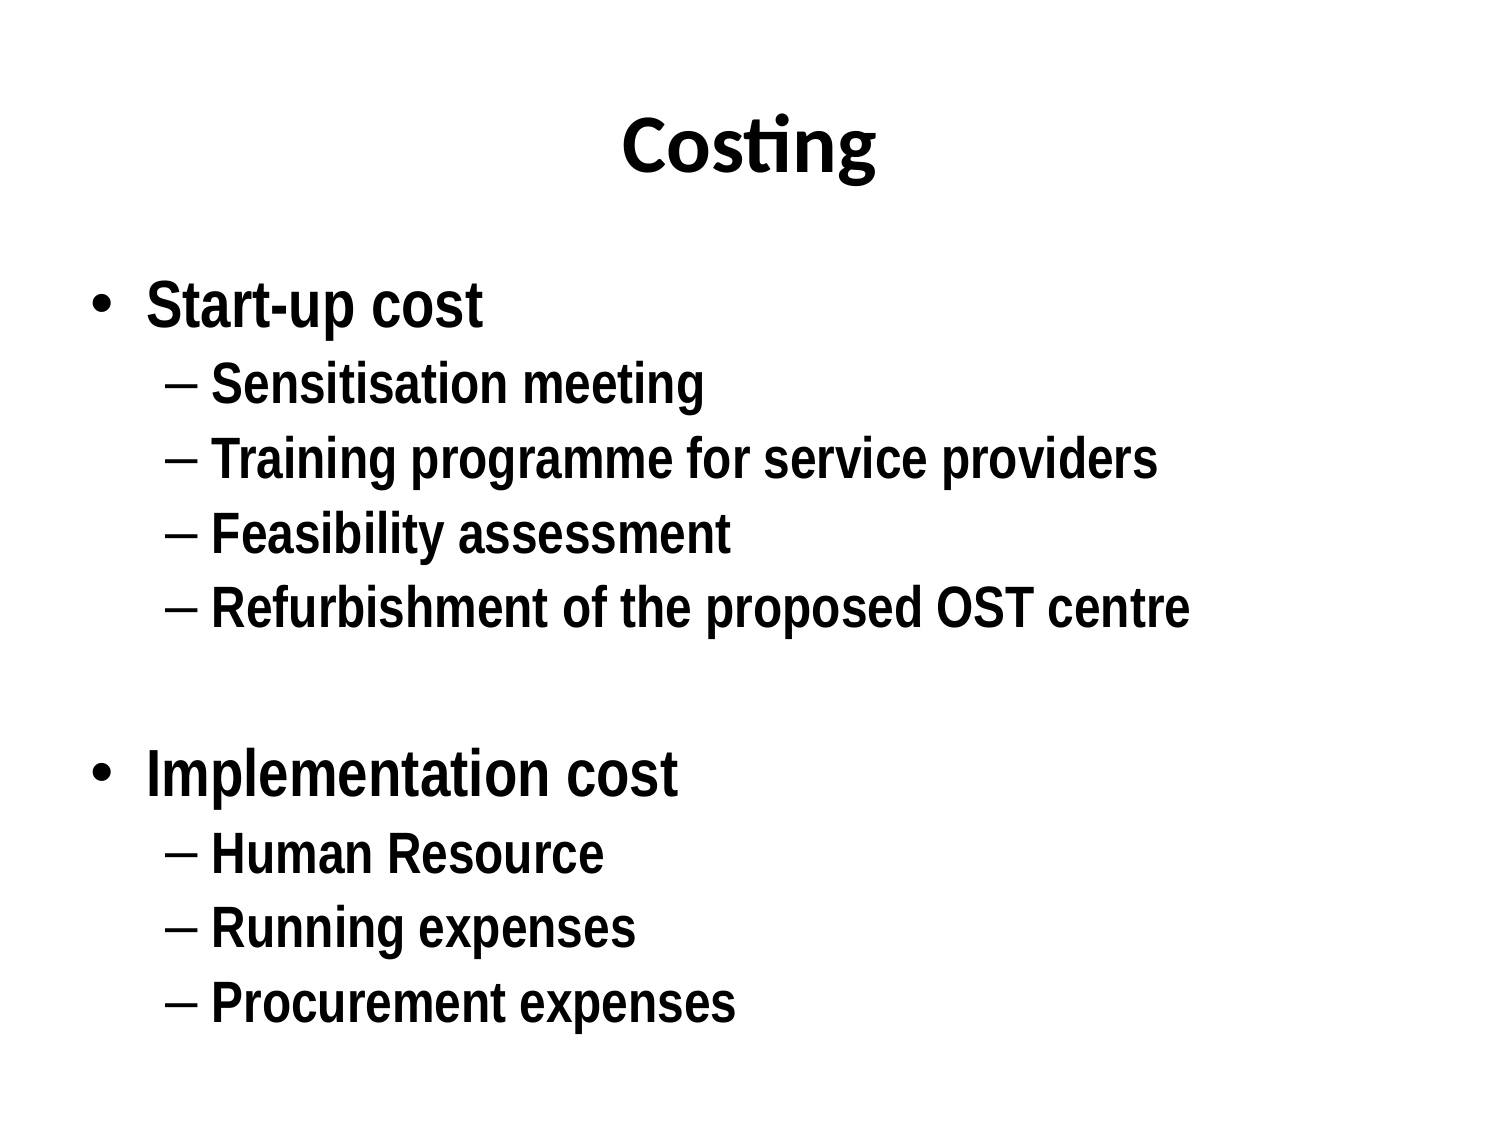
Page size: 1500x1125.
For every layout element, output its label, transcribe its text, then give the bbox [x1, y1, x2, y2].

title Costing [74, 44, 1426, 233]
list Start-up cost Sensitisation meeting Training programme for service providers Feasibility assessment Refurbishment of the proposed OST centre Implementation cost Human Resource Running expenses Procurement expenses [74, 262, 1426, 1006]
